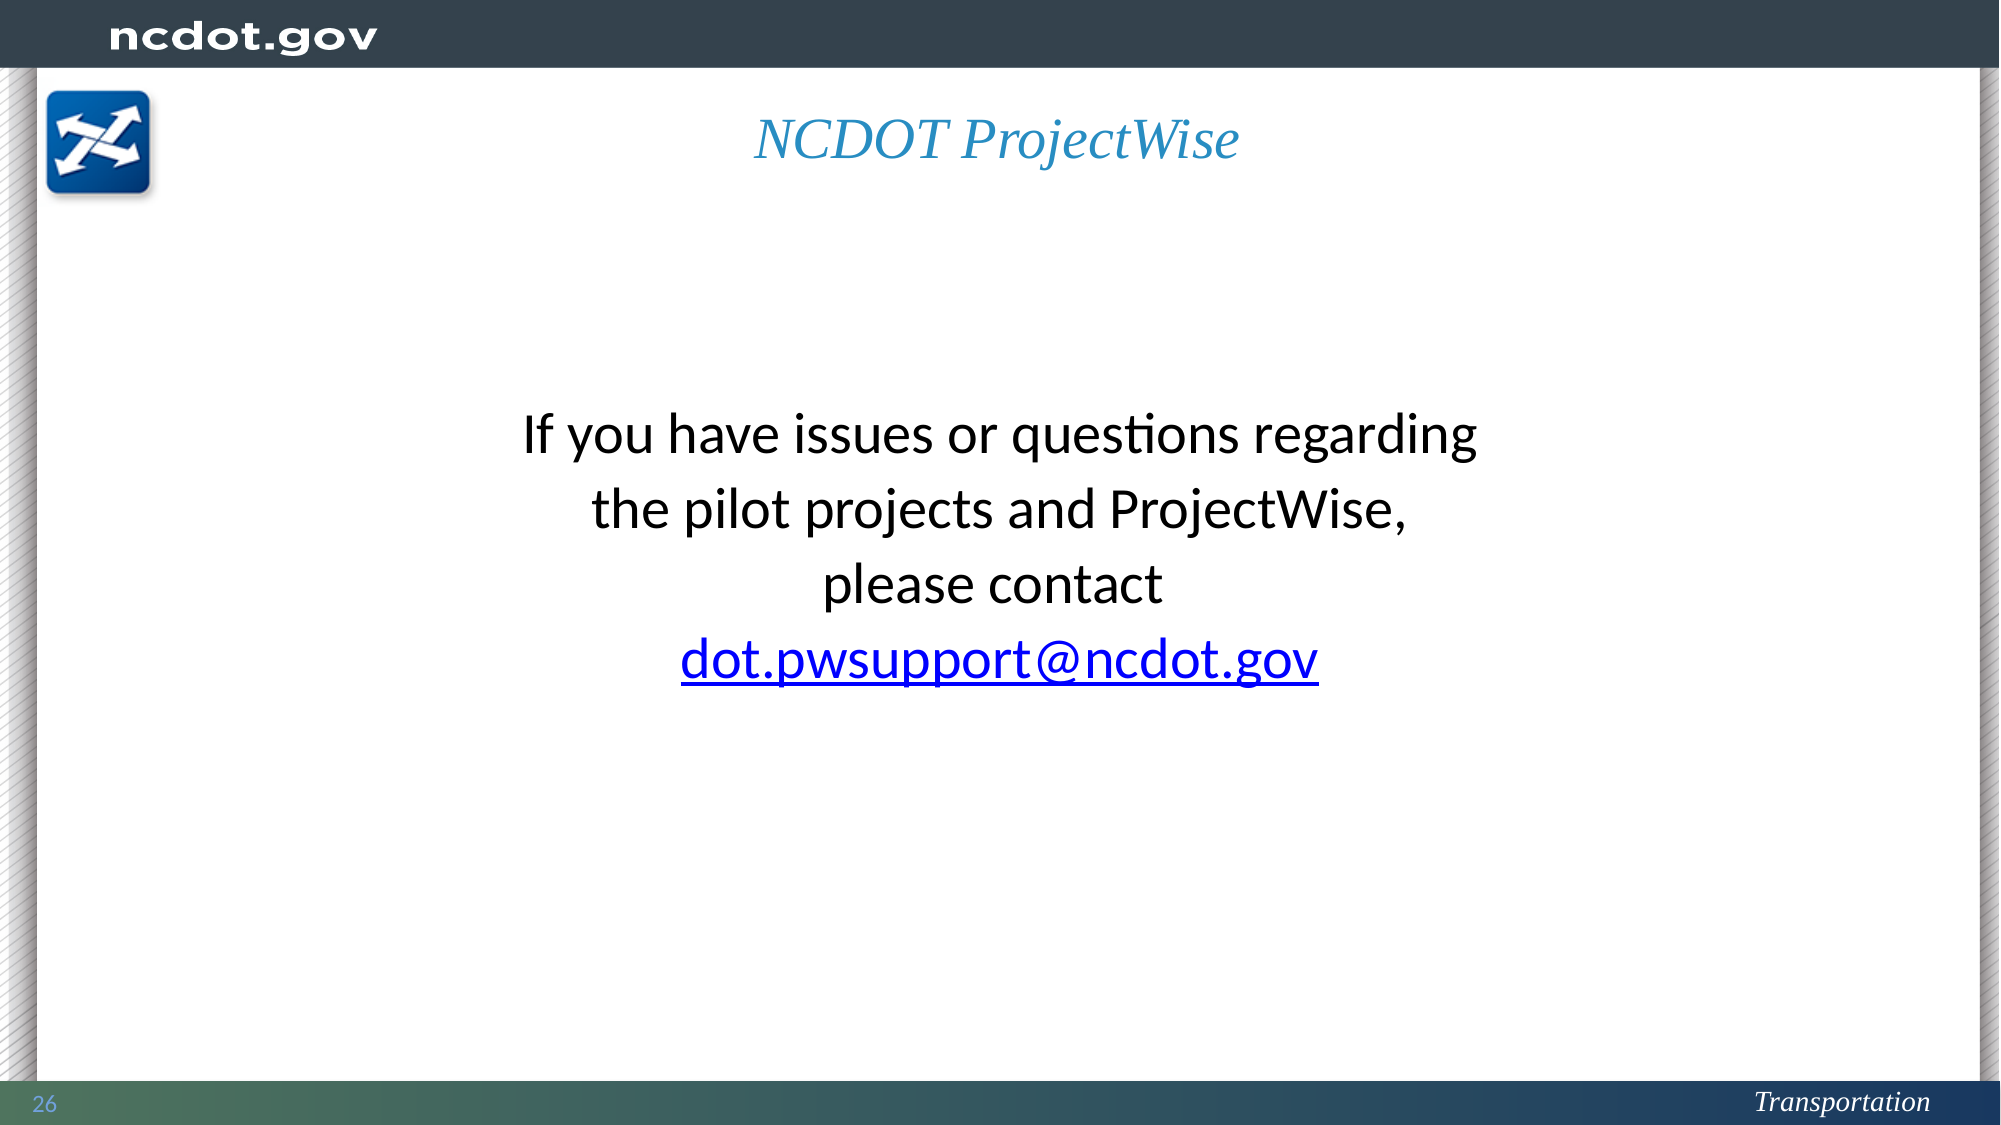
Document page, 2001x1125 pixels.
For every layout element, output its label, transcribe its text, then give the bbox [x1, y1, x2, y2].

slide_number 26 [17, 1091, 468, 1114]
text_box If you have issues or questions regarding the pilot projects and ProjectWise, please contact dot.pwsupport@ncdot.gov [500, 383, 1500, 698]
title NCDOT ProjectWise [135, 67, 1861, 242]
picture [0, 0, 1999, 1081]
